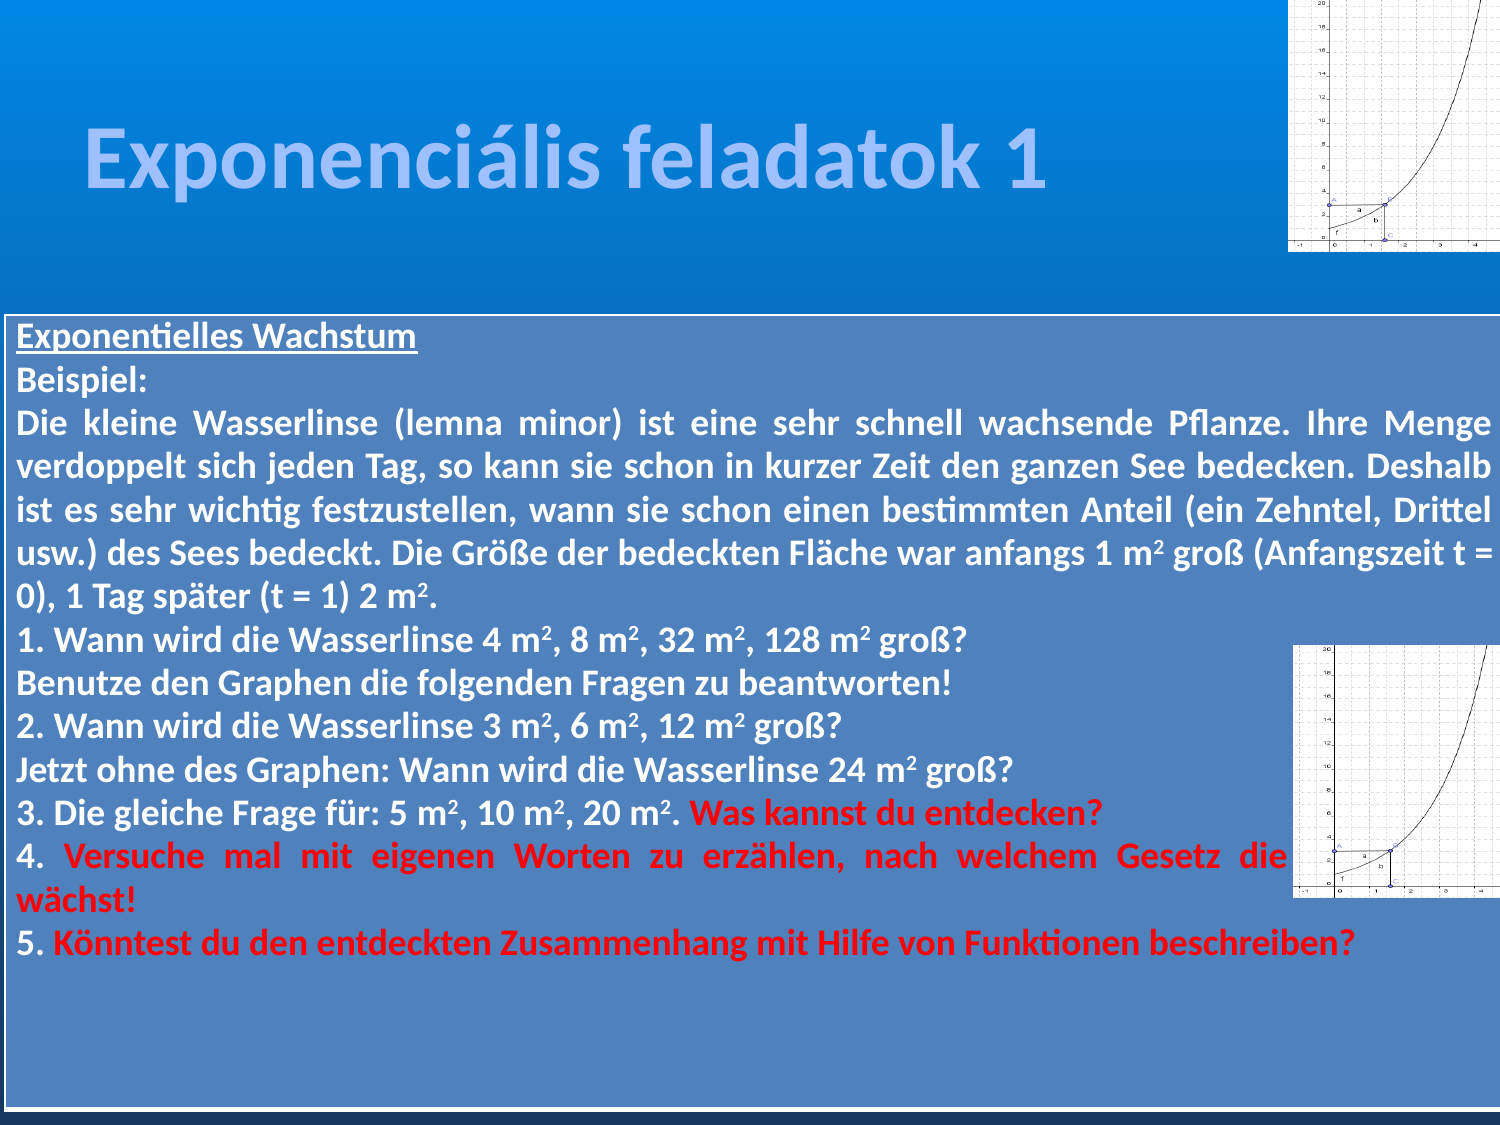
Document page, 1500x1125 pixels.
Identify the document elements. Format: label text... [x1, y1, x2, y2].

picture [1293, 644, 1500, 898]
table_header Exponentielles Wachstum Beispiel: Die kleine Wasserlinse (lemna minor) ist eine sehr schnell wachsende Pflanze. Ihre Menge verdoppelt sich jeden Tag, so kann sie schon in kurzer Zeit den ganzen See bedecken. Deshalb ist es sehr wichtig festzustellen, wann sie schon einen bestimmten Anteil (ein Zehntel, Drittel usw.) des Sees bedeckt. Die Größe der bedeckten Fläche war anfangs 1 m2 groß (Anfangszeit t = 0), 1 Tag später (t = 1) 2 m2. 1. Wann wird die Wasserlinse 4 m2, 8 m2, 32 m2, 128 m2 groß? Benutze den Graphen die folgenden Fragen zu beantworten! 2. Wann wird die Wasserlinse 3 m2, 6 m2, 12 m2 groß? Jetzt ohne des Graphen: Wann wird die Wasserlinse 24 m2 groß? 3. Die gleiche Frage für: 5 m2, 10 m2, 20 m2. Was kannst du entdecken? 4. Versuche mal mit eigenen Worten zu erzählen, nach welchem Gesetz die Wasserlinse wächst! 5. Könntest du den entdeckten Zusammenhang mit Hilfe von Funktionen beschreiben? [6, 316, 1500, 1107]
text_box Exponenciális feladatok 1 [69, 89, 1065, 215]
picture [1288, 0, 1500, 253]
